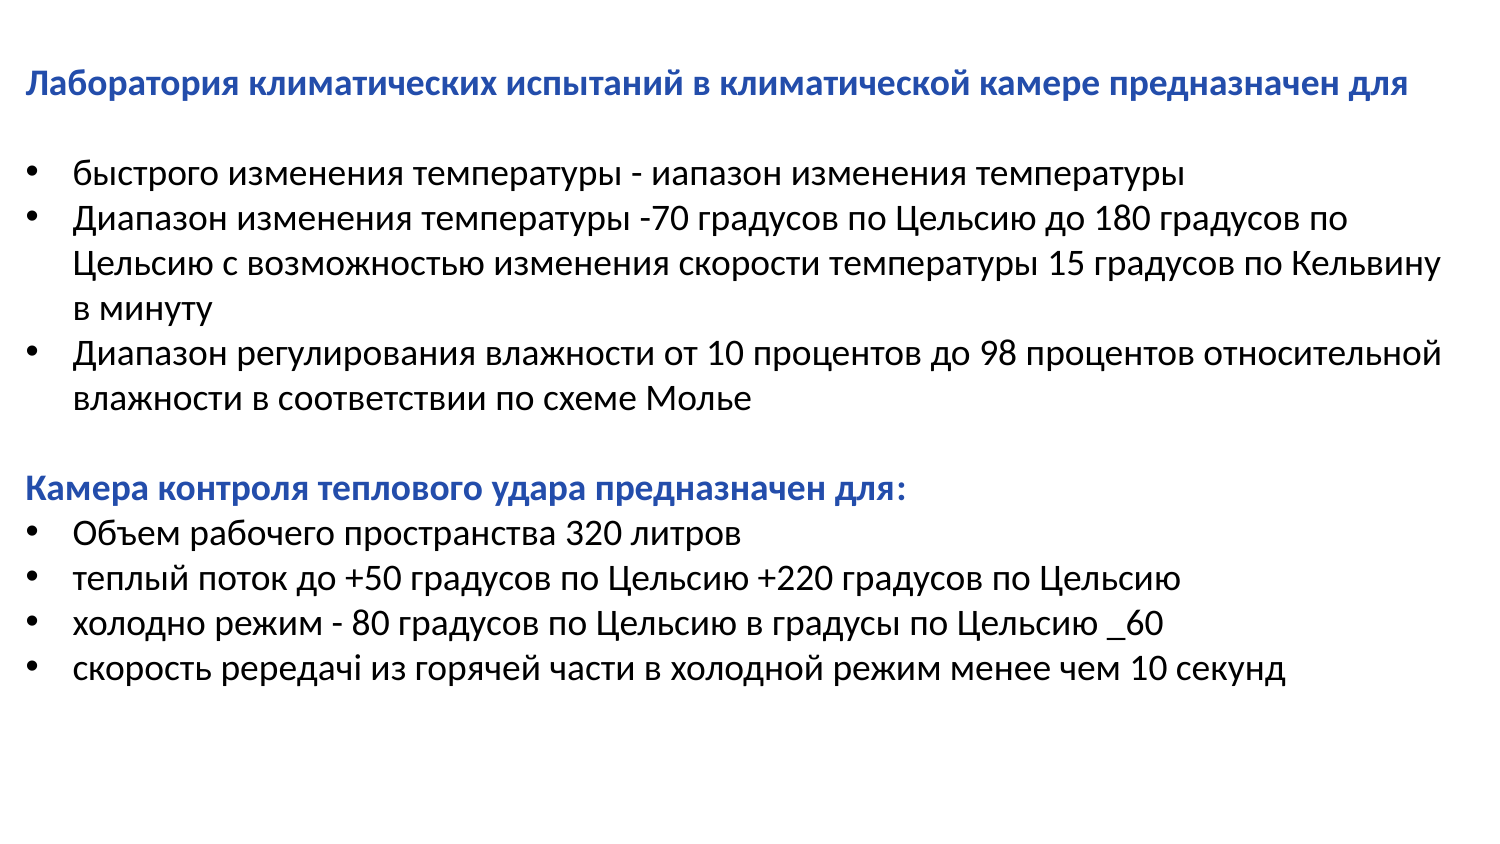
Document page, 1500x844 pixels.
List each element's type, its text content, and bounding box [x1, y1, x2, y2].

text_box Лаборатория климатических испытаний в климатической камере предназначен для быстрого изменения температуры - иапазон изменения температуры Диапазон изменения температуры -70 градусов по Цельсию до 180 градусов по Цельсию с возможностью изменения скорости температуры 15 градусов по Кельвину в минуту Диапазон регулирования влажности от 10 процентов до 98 процентов относительной влажности в соответствии по схеме Молье Камера контроля теплового удара предназначен для: Объем рабочего пространства 320 литров теплый поток до +50 градусов по Цельсию +220 градусов по Цельсию холодно режим - 80 градусов по Цельсию в градусы по Цельсию _60 скорость pередачi из горячей части в холодной режим менее чем 10 секунд [10, 10, 1482, 695]
